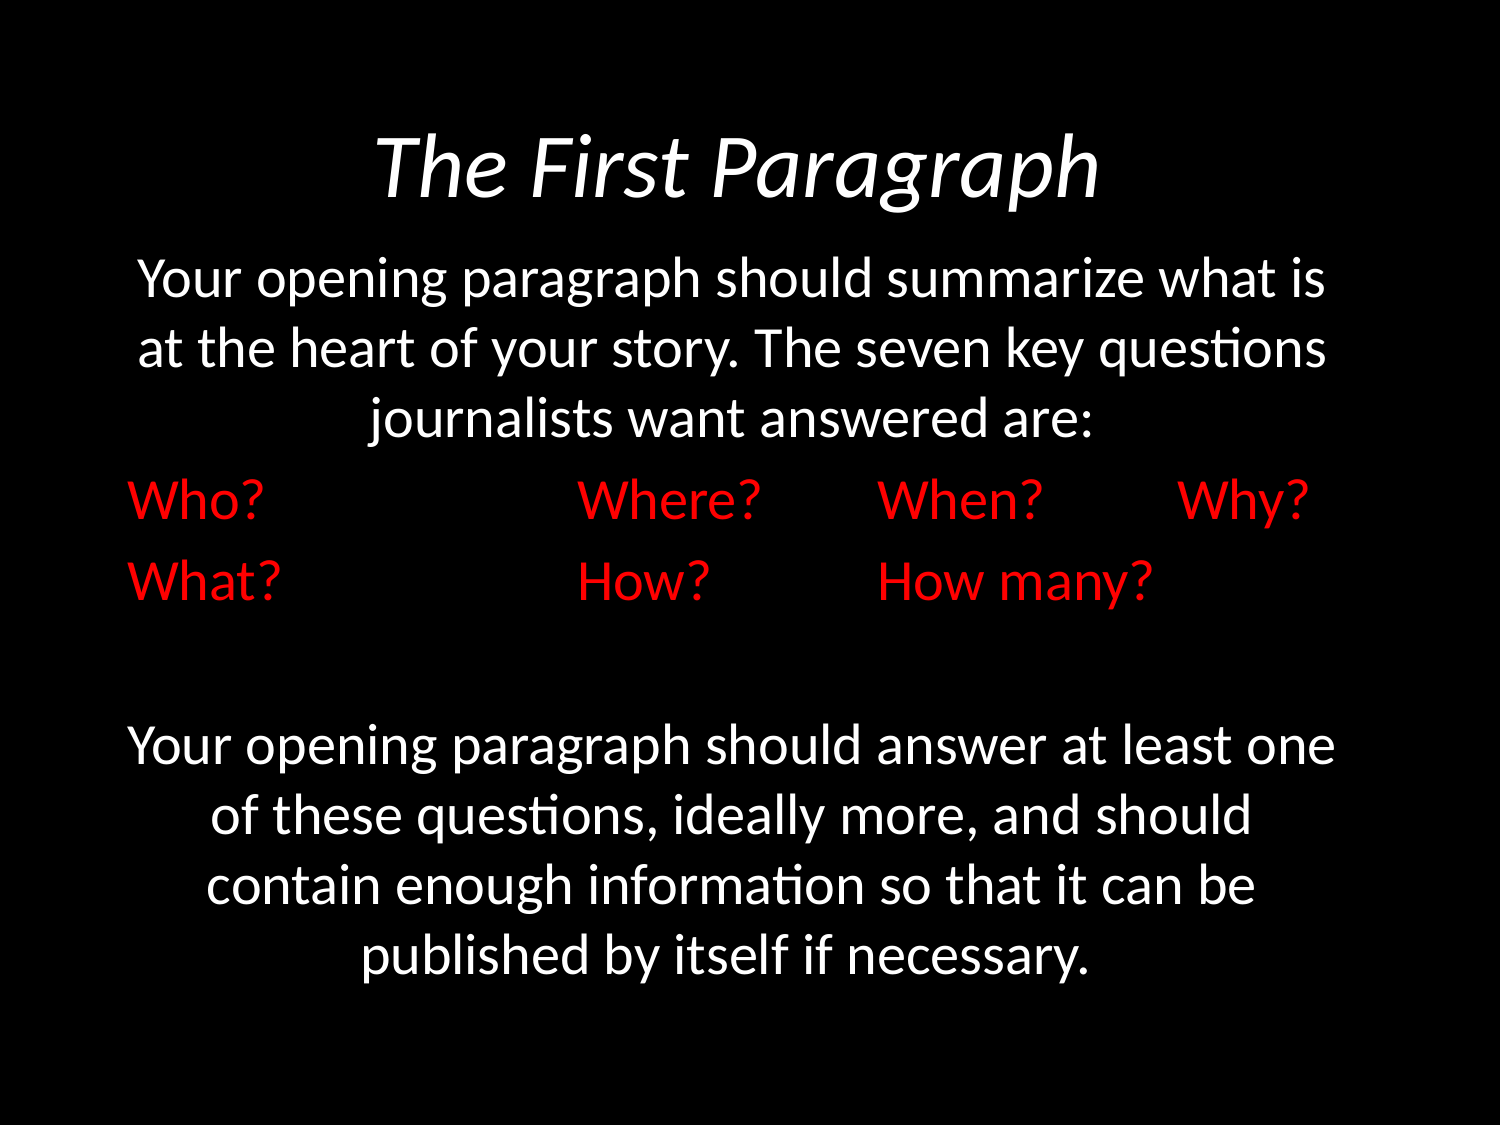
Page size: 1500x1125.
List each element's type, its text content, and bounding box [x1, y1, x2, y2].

title The First Paragraph [100, 66, 1376, 256]
subtitle Your opening paragraph should summarize what is at the heart of your story. The seven key questions journalists want answered are: Who? Where? When? Why? What? How? How many? Your opening paragraph should answer at least one of these questions, ideally more, and should contain enough information so that it can be published by itself if necessary. [112, 231, 1353, 799]
